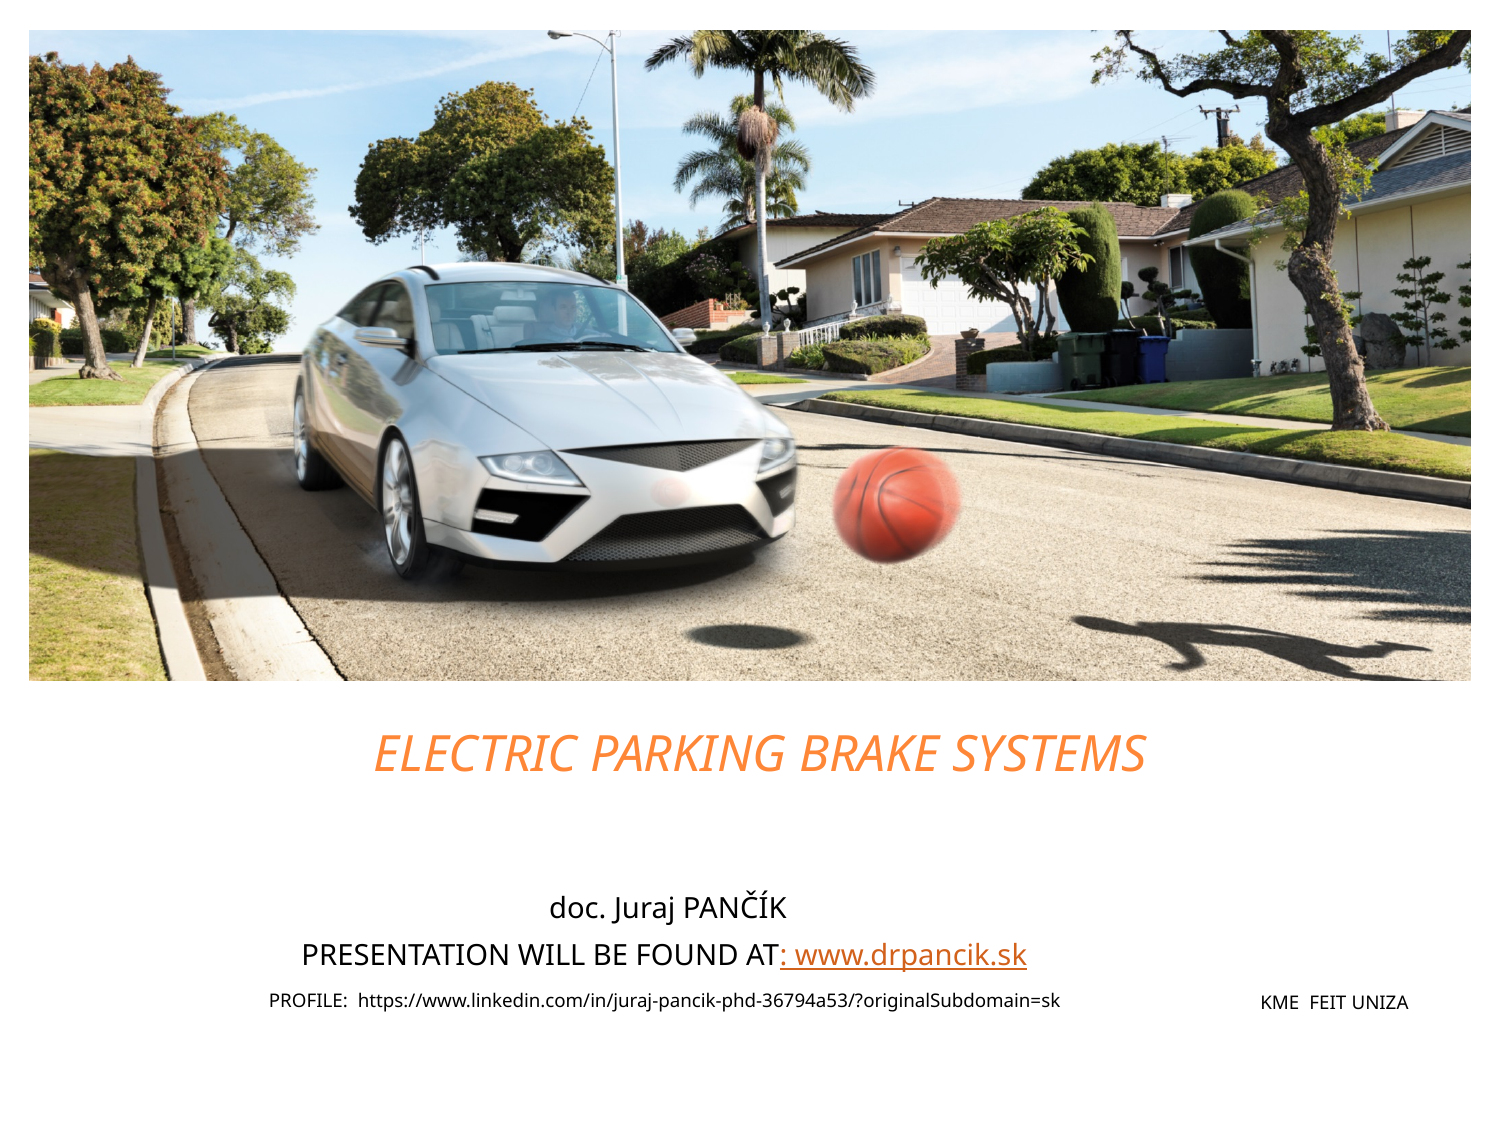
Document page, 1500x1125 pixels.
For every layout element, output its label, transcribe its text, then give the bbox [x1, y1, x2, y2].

list doc. Juraj PANČÍK PRESENTATION WILL BE FOUND AT: www.drpancik.sk PROFILE: https://www.linkedin.com/in/juraj-pancik-phd-36794a53/?originalSubdomain=sk [82, 846, 1247, 1012]
list KME FEIT UNIZA [590, 987, 1424, 1049]
title ELECTRIC PARKING BRAKE SYSTEMS [82, 721, 1424, 846]
picture [29, 30, 1471, 681]
